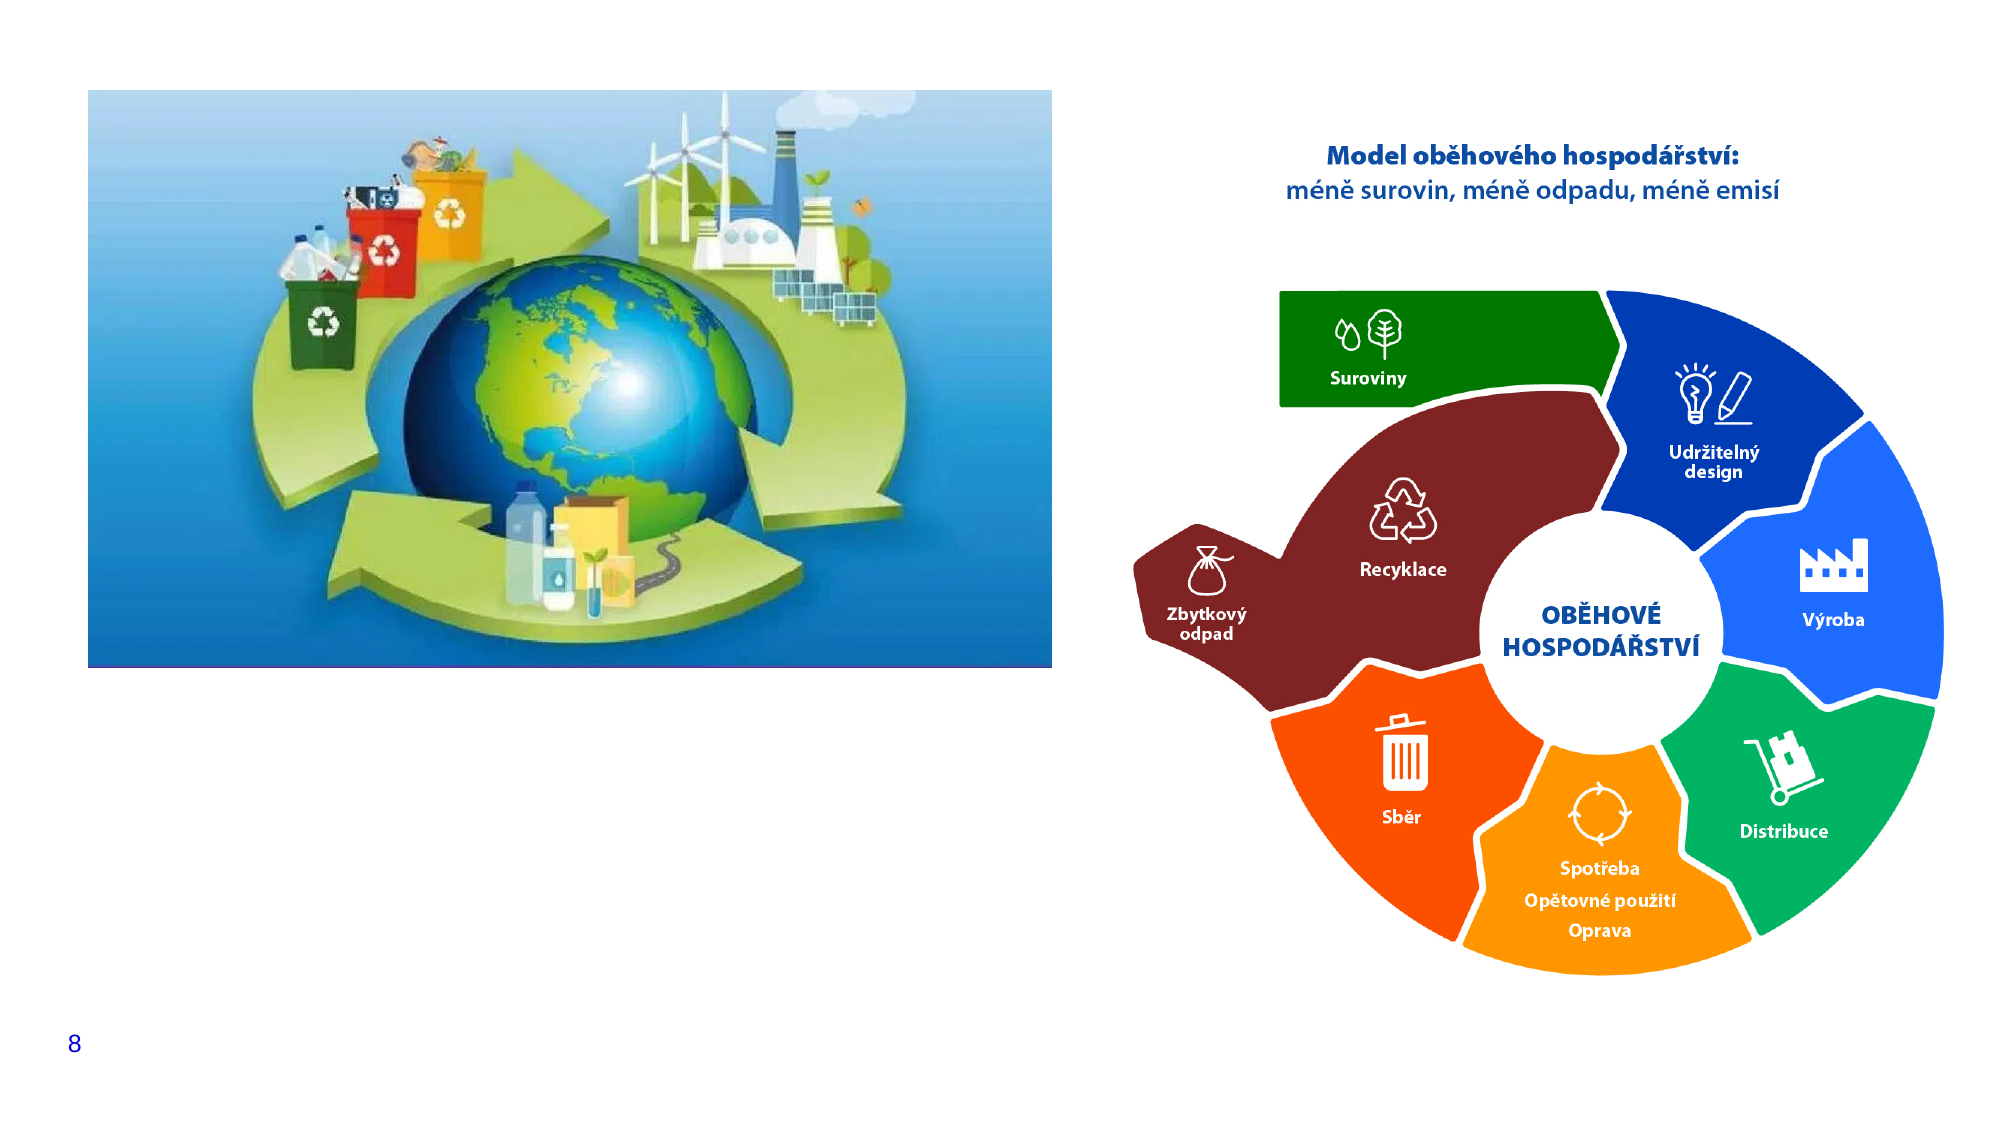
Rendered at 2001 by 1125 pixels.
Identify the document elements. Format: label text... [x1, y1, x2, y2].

picture [1087, 0, 1989, 1125]
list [88, 90, 1052, 668]
slide_number 8 [67, 1021, 110, 1063]
